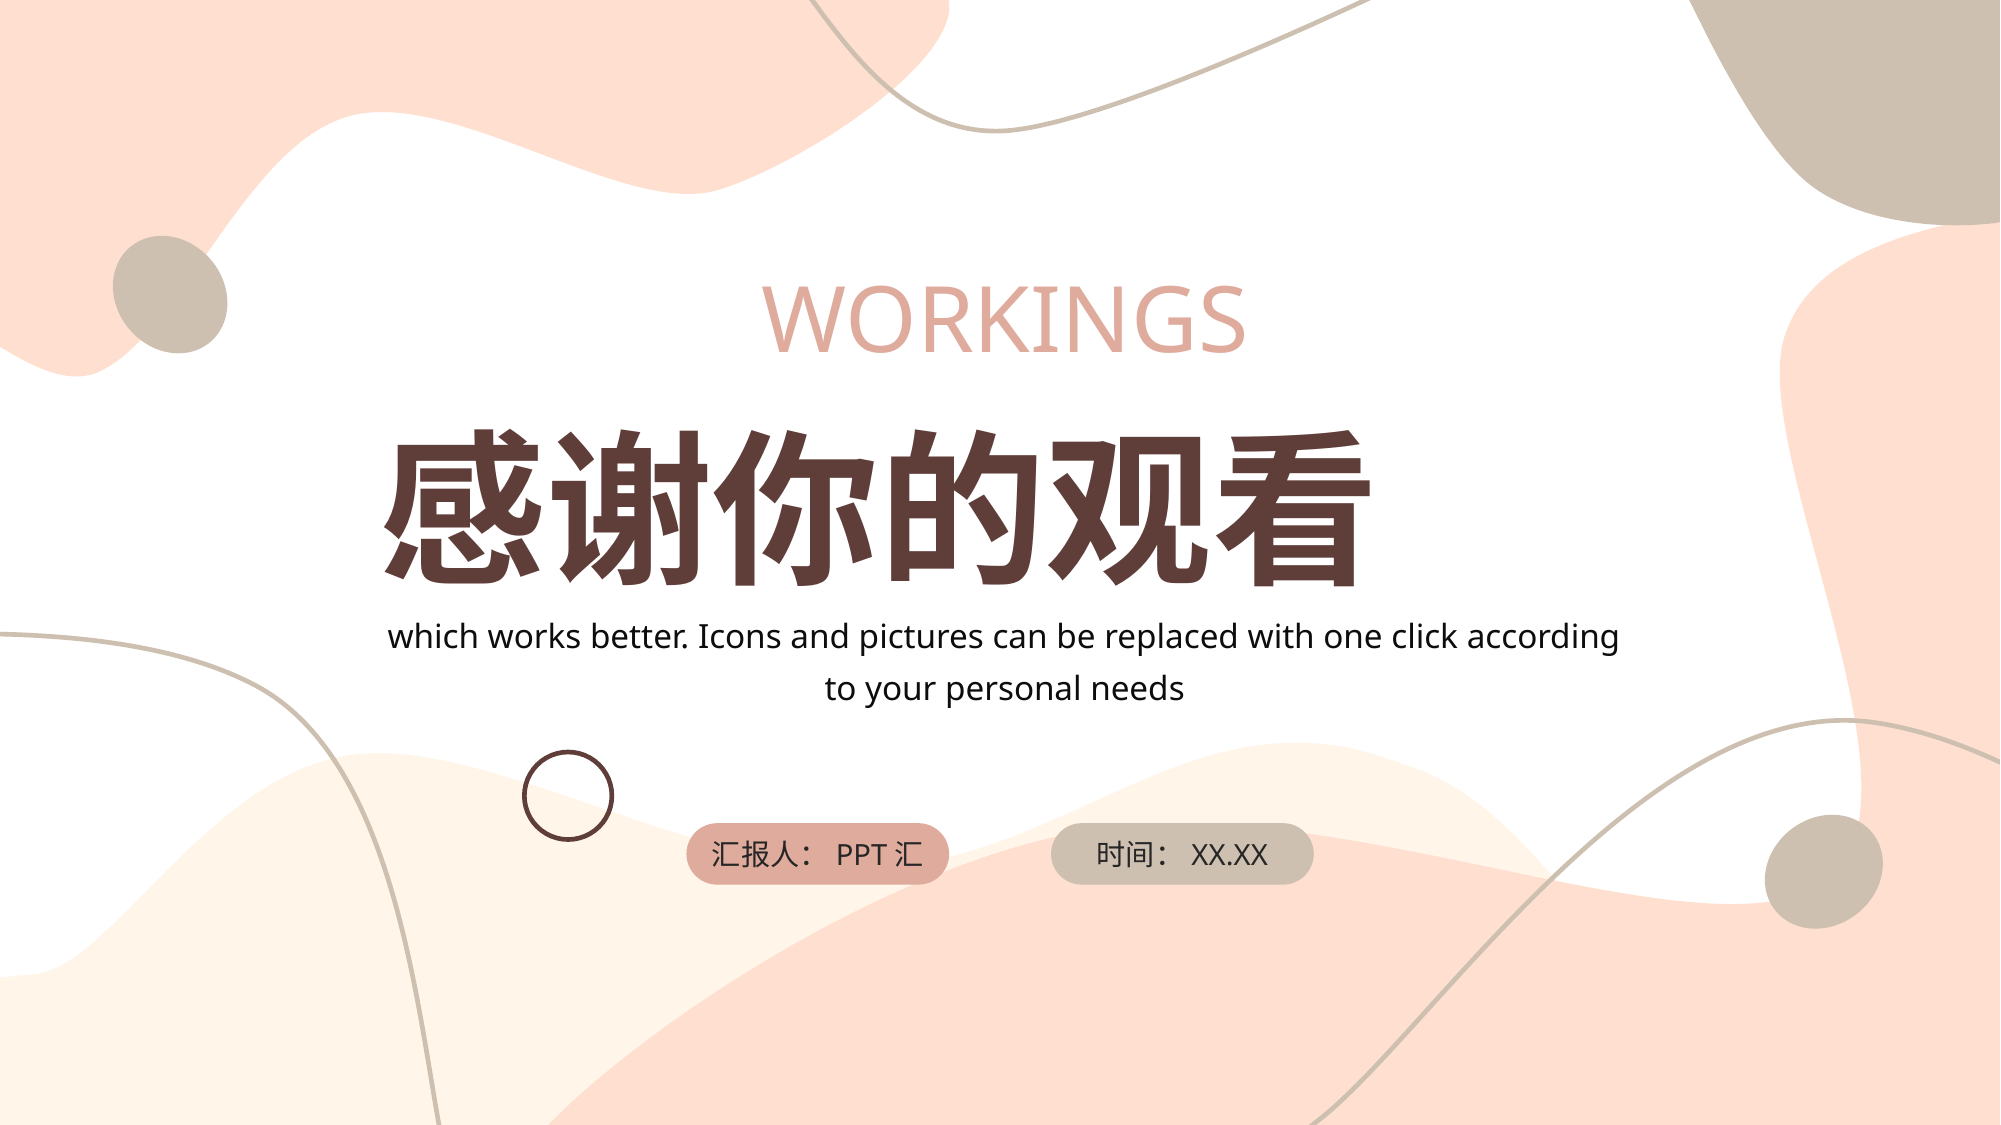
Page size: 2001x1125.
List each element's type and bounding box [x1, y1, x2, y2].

text_box [686, 823, 1314, 885]
text_box [0, 0, 2000, 1125]
